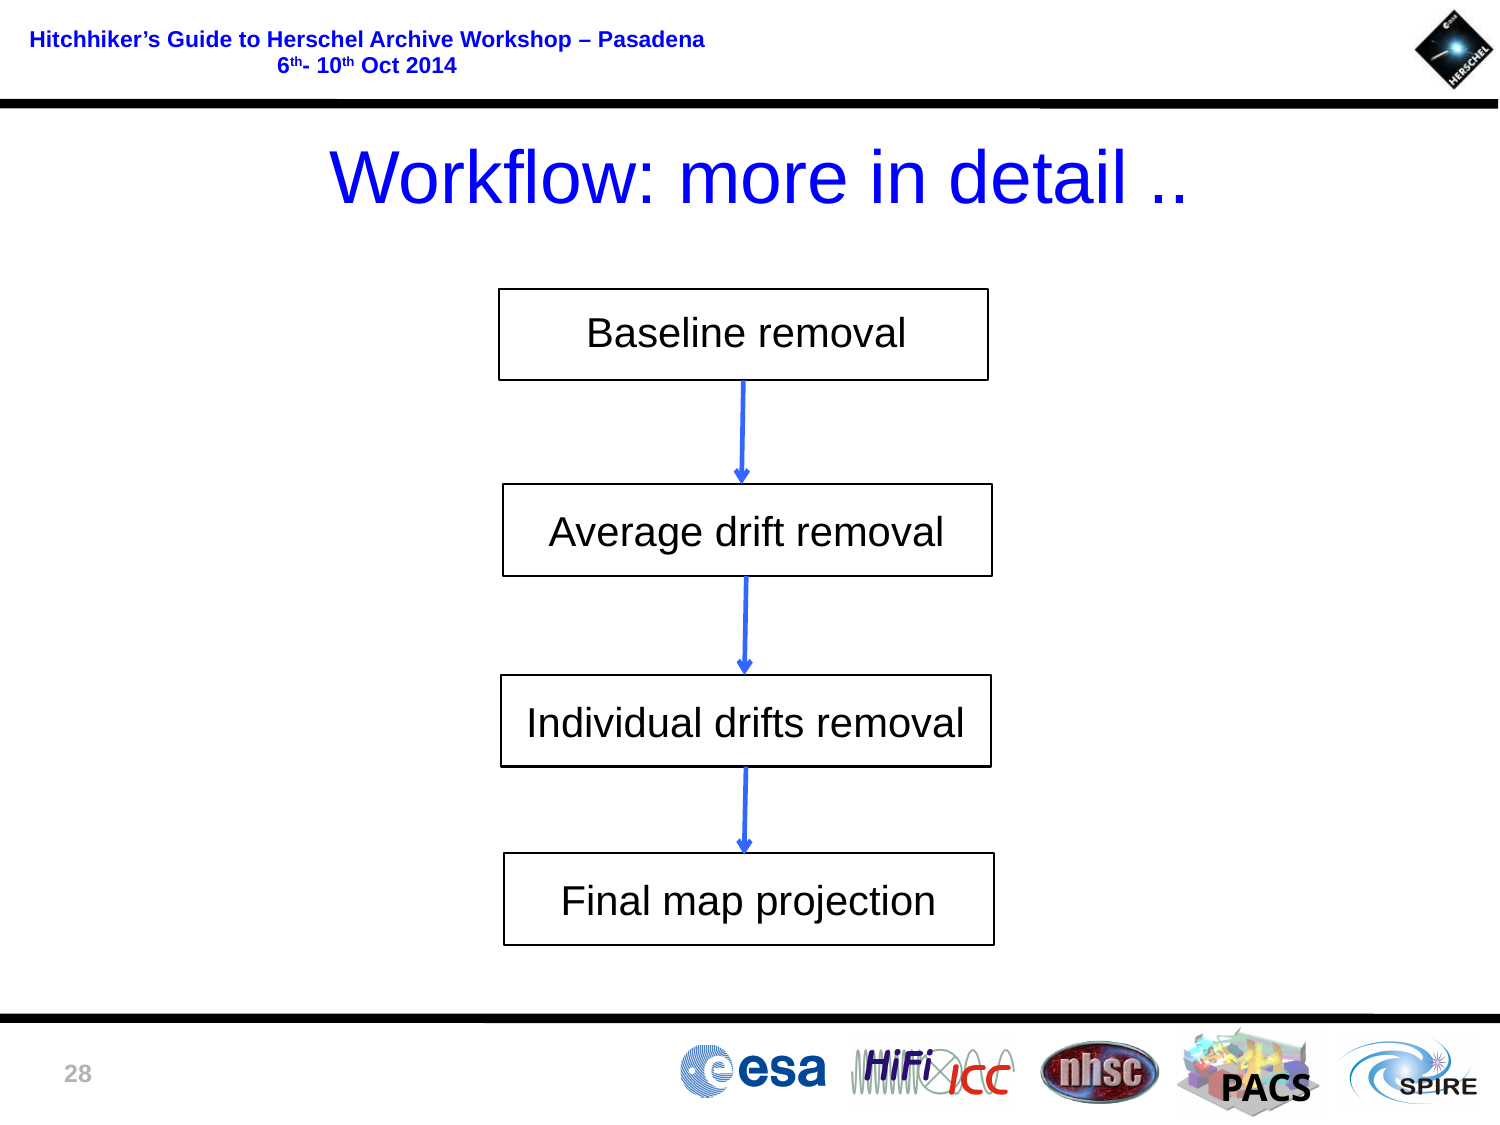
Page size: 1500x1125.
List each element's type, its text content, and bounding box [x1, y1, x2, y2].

text_box Workflow: more in detail .. [306, 121, 1215, 227]
picture [1037, 1037, 1163, 1107]
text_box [496, 288, 998, 945]
picture [1339, 1037, 1477, 1107]
picture [851, 1037, 1015, 1107]
picture [680, 1045, 829, 1098]
picture [1413, 8, 1495, 91]
slide_number 28 [49, 1042, 400, 1103]
